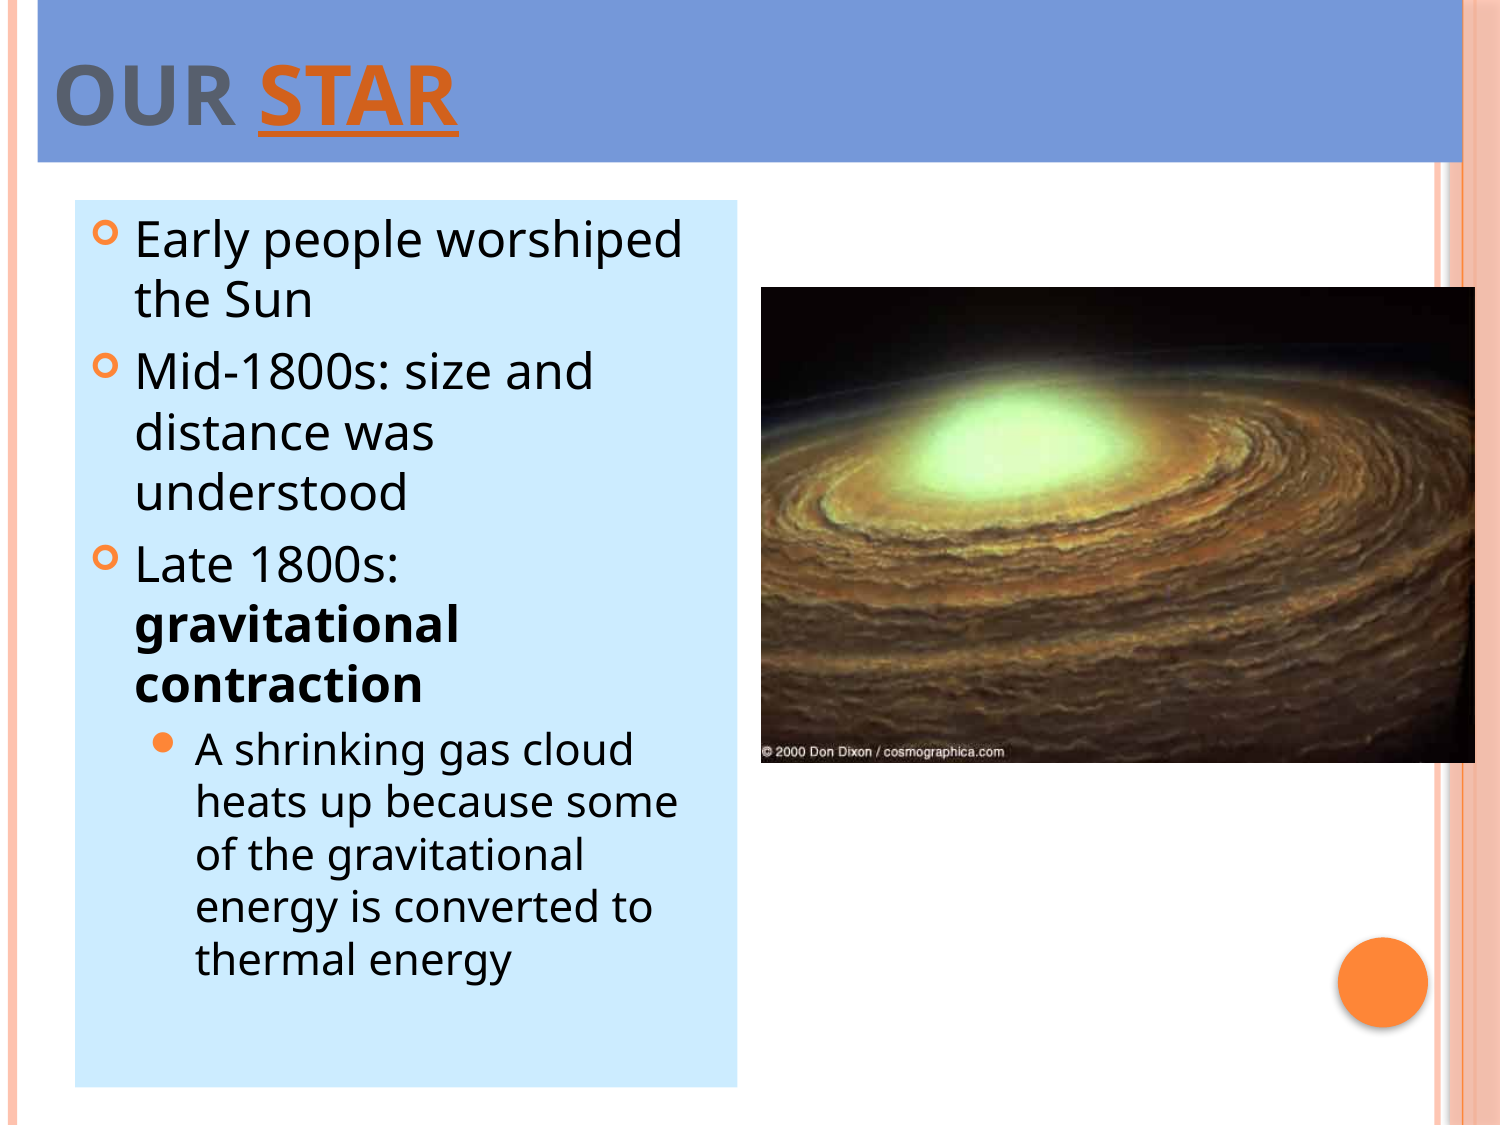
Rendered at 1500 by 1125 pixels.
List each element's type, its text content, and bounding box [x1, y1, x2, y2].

title Our Star [37, 0, 1463, 163]
picture [761, 286, 1476, 763]
list Early people worshiped the Sun Mid-1800s: size and distance was understood Late 1800s: gravitational contraction A shrinking gas cloud heats up because some of the gravitational energy is converted to thermal energy [75, 200, 738, 1088]
